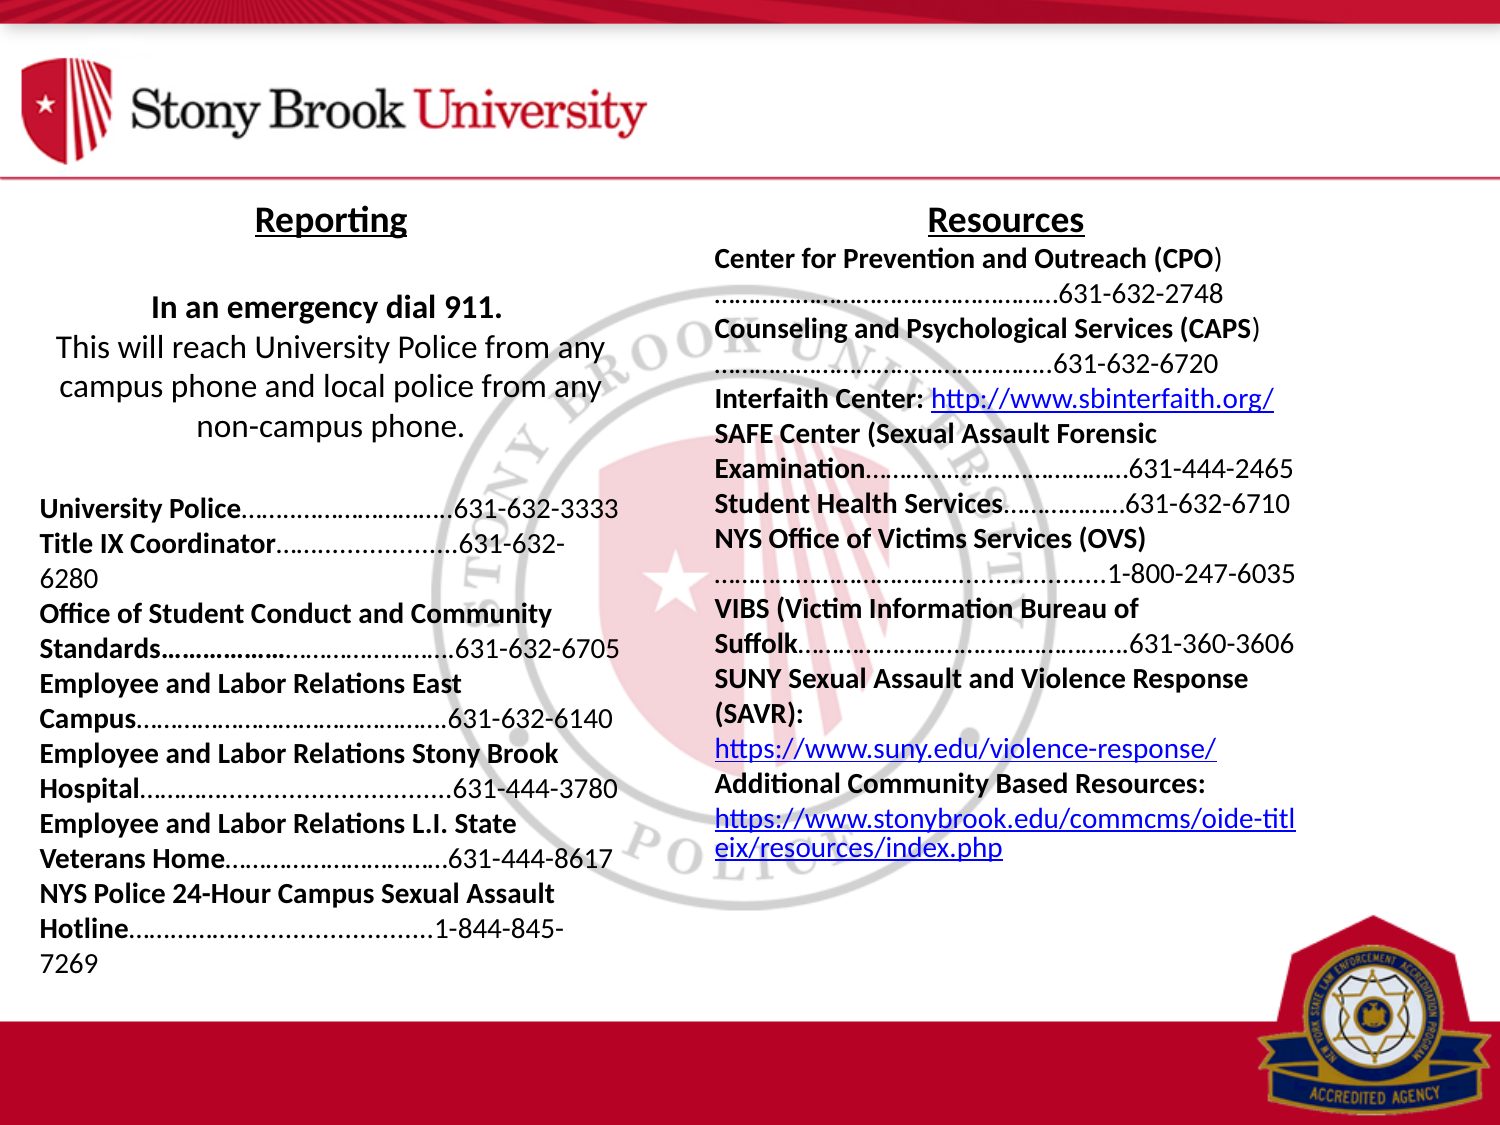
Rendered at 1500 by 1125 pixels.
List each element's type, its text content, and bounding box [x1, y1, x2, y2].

text_box Reporting In an emergency dial 911. This will reach University Police from any campus phone and local police from any non-campus phone. University Police……..…………………..631-632-3333 Title IX Coordinator……...................631-632-6280 Office of Student Conduct and Community Standards…………………………………….631-632-6705 Employee and Labor Relations East Campus……………………………………….631-632-6140 Employee and Labor Relations Stony Brook Hospital…………...............................631-444-3780 Employee and Labor Relations L.I. State Veterans Home……………………………631-444-8617 NYS Police 24-Hour Campus Sexual Assault Hotline……...……...........................1-844-845-7269 [24, 187, 638, 987]
picture [0, 0, 1500, 1125]
text_box Resources Center for Prevention and Outreach (CPO)……………………………………………631-632-2748 Counseling and Psychological Services (CAPS)…………………………………………..631-632-6720 Interfaith Center: http://www.sbinterfaith.org/ SAFE Center (Sexual Assault Forensic Examination…………………………………631-444-2465 Student Health Services………………631-632-6710 NYS Office of Victims Services (OVS) ………………………………....................1-800-247-6035 VIBS (Victim Information Bureau of Suffolk………………………………………….631-360-3606 SUNY Sexual Assault and Violence Response (SAVR): https://www.suny.edu/violence-response/ Additional Community Based Resources: https://www.stonybrook.edu/commcms/oide-titleix/resources/index.php [699, 187, 1313, 842]
